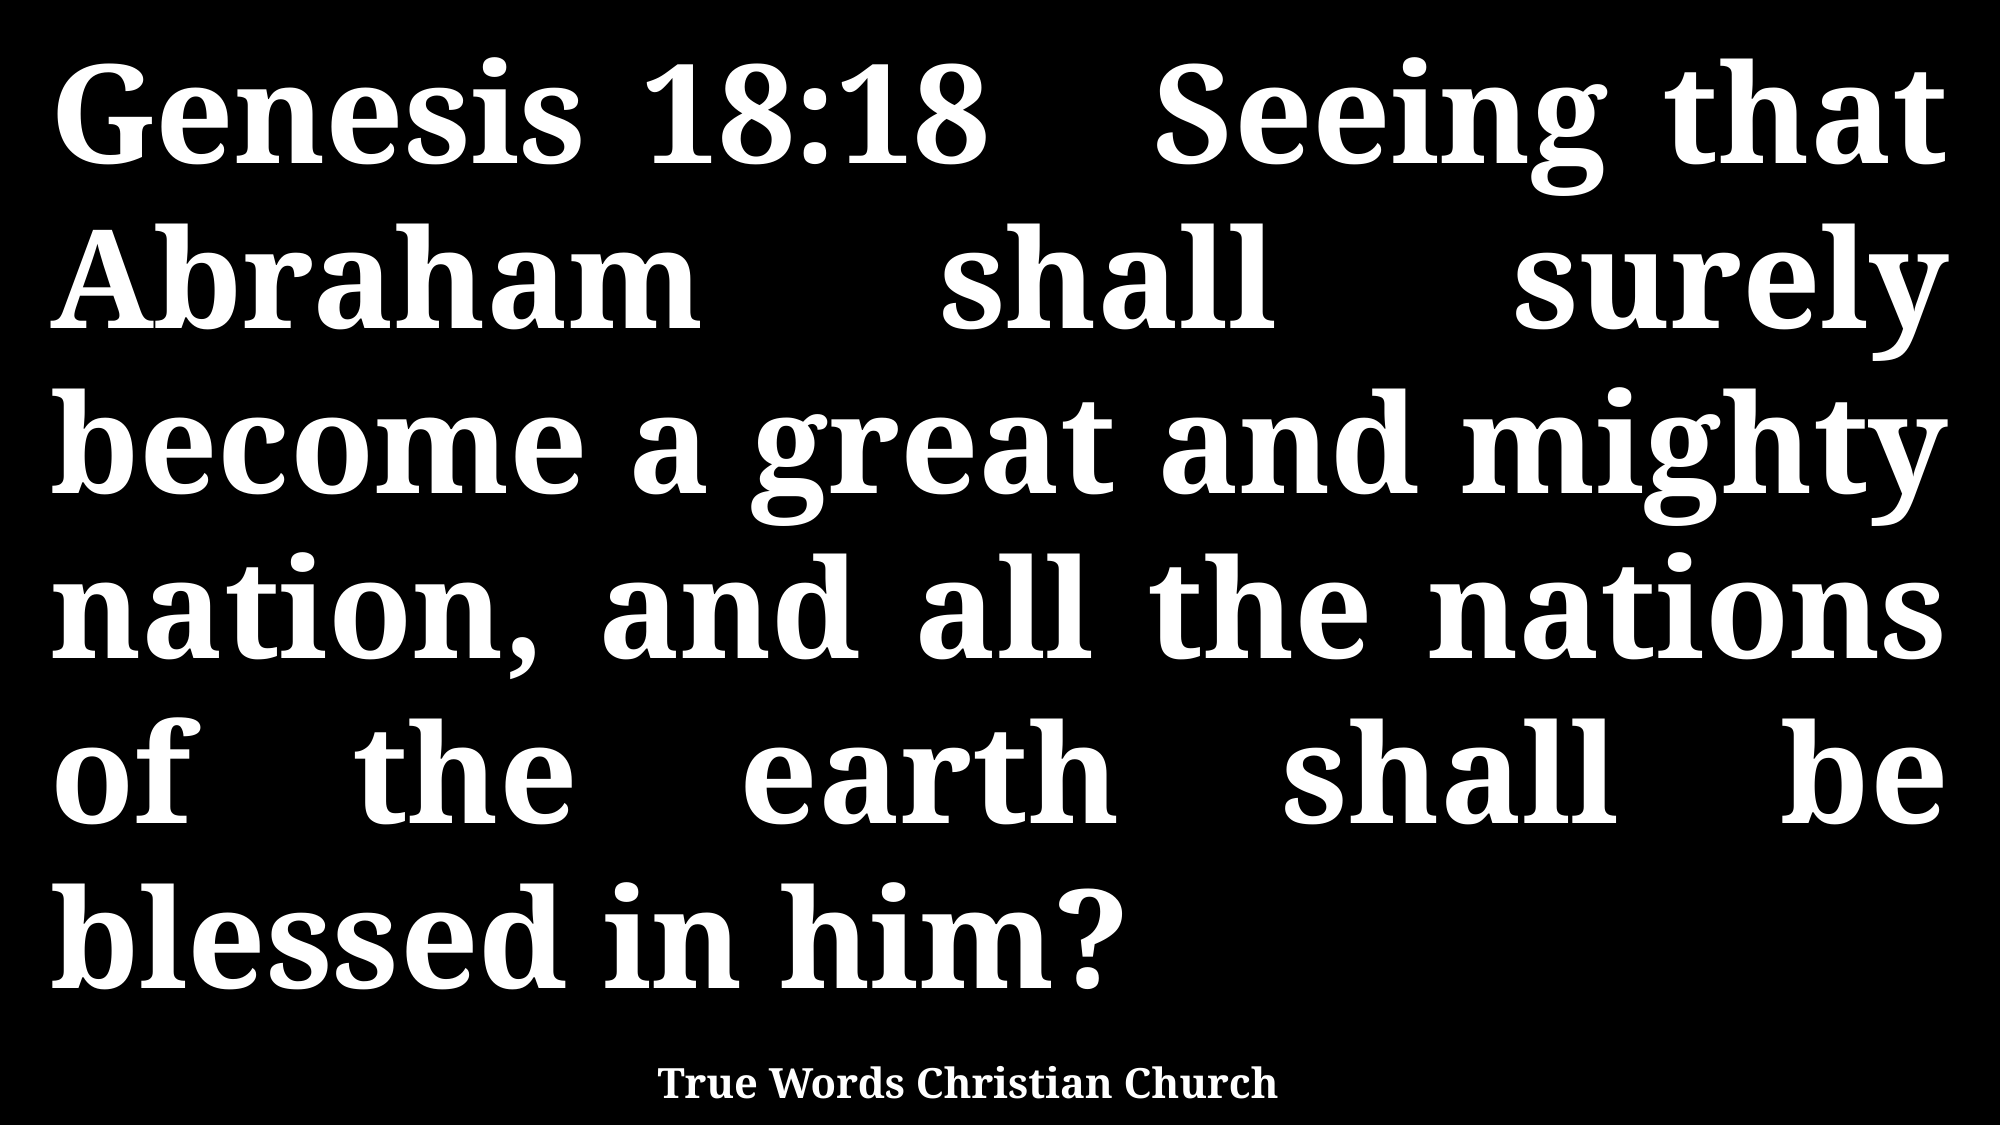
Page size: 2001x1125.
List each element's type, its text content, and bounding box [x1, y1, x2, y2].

text_box Genesis 18:18 Seeing that Abraham shall surely become a great and mighty nation, and all the nations of the earth shall be blessed in him? [35, 18, 1965, 1023]
text_box True Words Christian Church [642, 1049, 1294, 1114]
